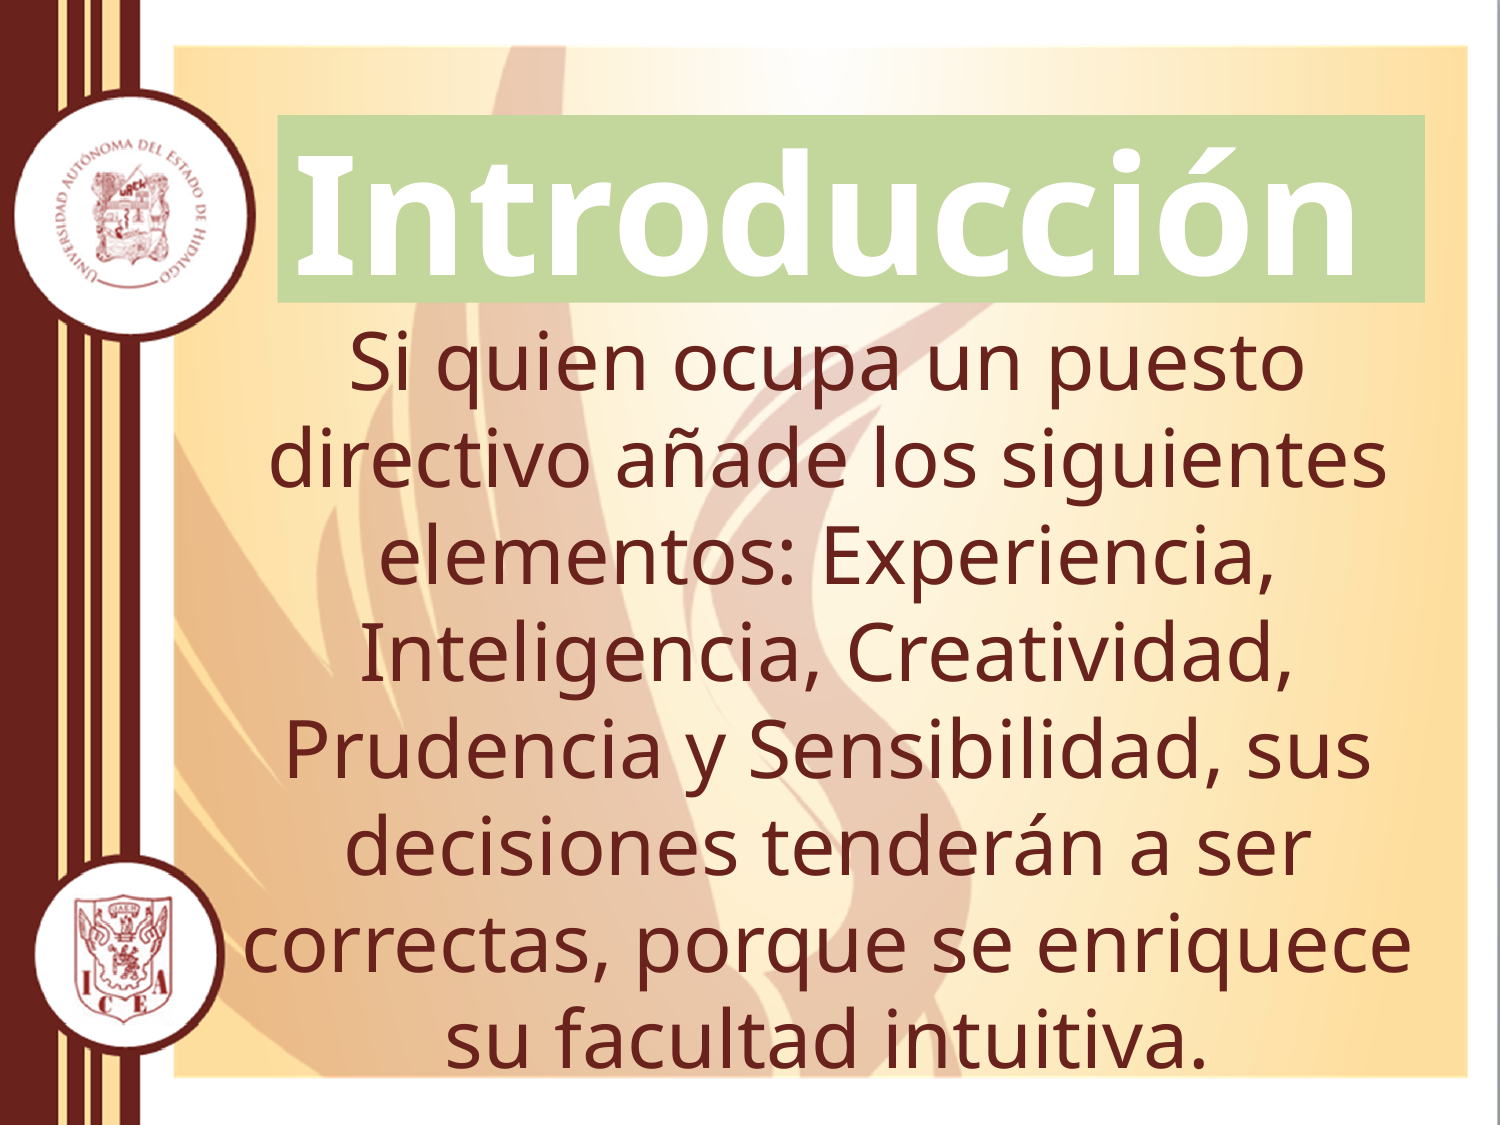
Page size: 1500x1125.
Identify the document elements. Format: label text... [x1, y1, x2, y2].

list Si quien ocupa un puesto directivo añade los siguientes elementos: Experiencia, Inteligencia, Creatividad, Prudencia y Sensibilidad, sus decisiones tenderán a ser correctas, porque se enriquece su facultad intuitiva. [218, 302, 1438, 1125]
title Introducción [277, 115, 1425, 302]
picture [0, 0, 1500, 1125]
